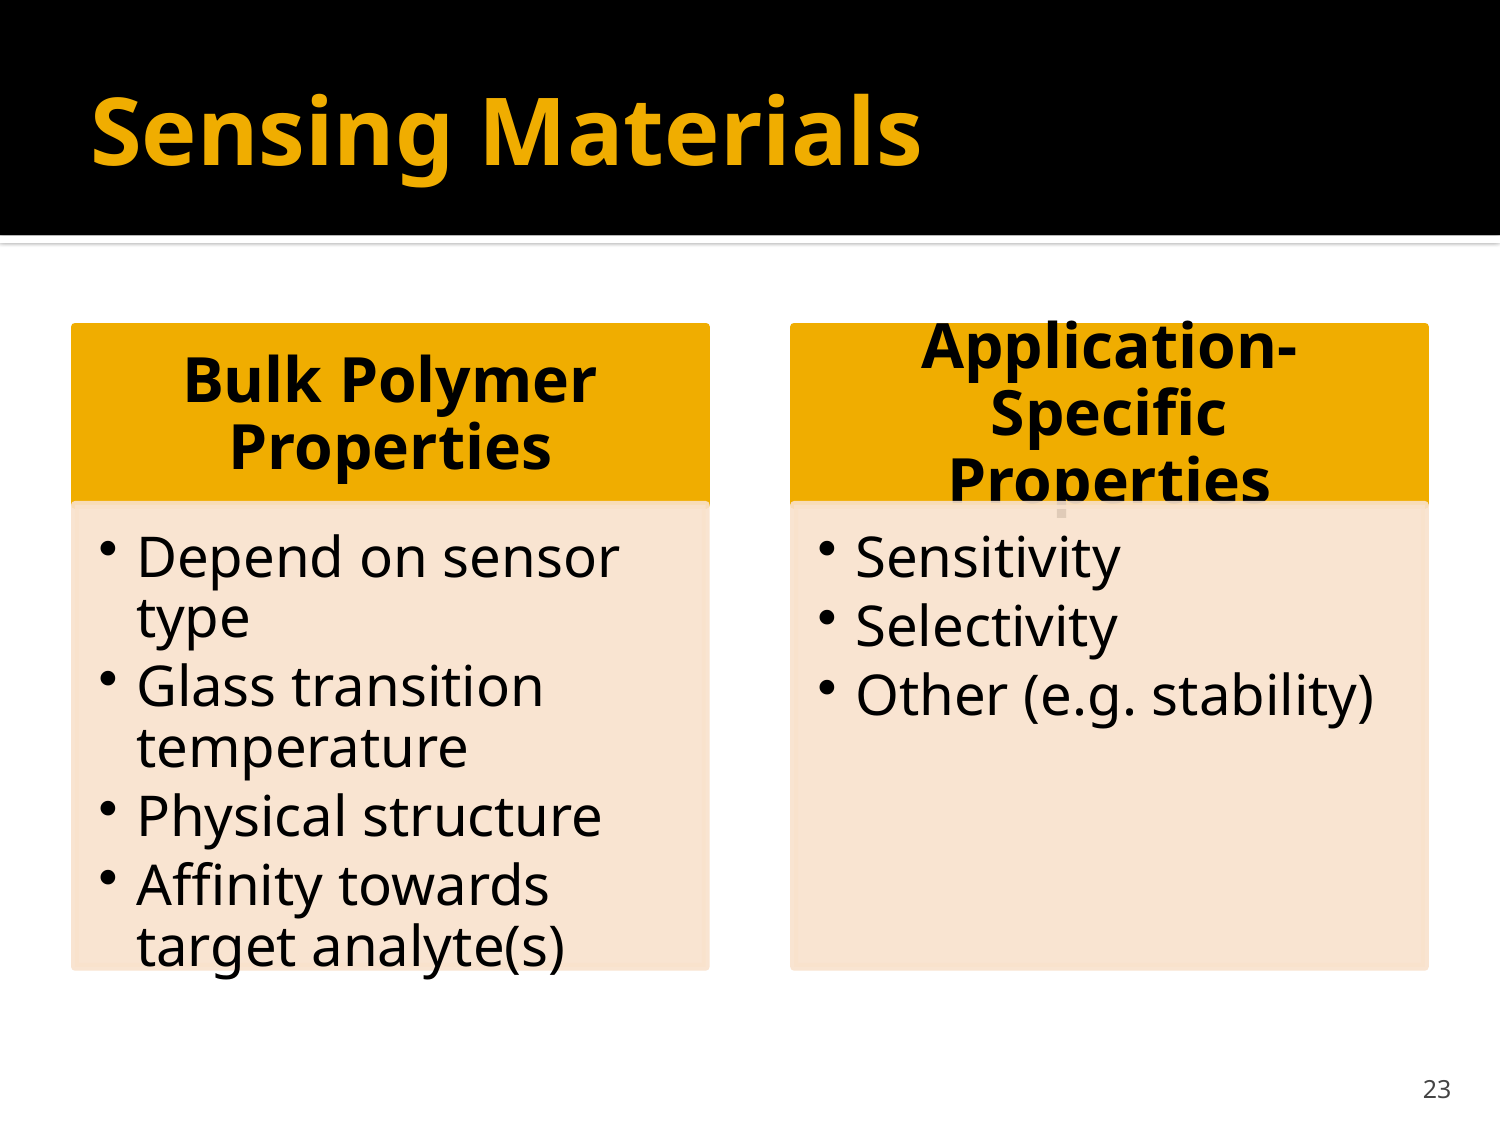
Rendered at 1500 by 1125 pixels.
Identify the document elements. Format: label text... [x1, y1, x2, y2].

slide_number 23 [1345, 1062, 1467, 1108]
title Sensing Materials [75, 25, 1425, 231]
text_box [74, 313, 1425, 981]
